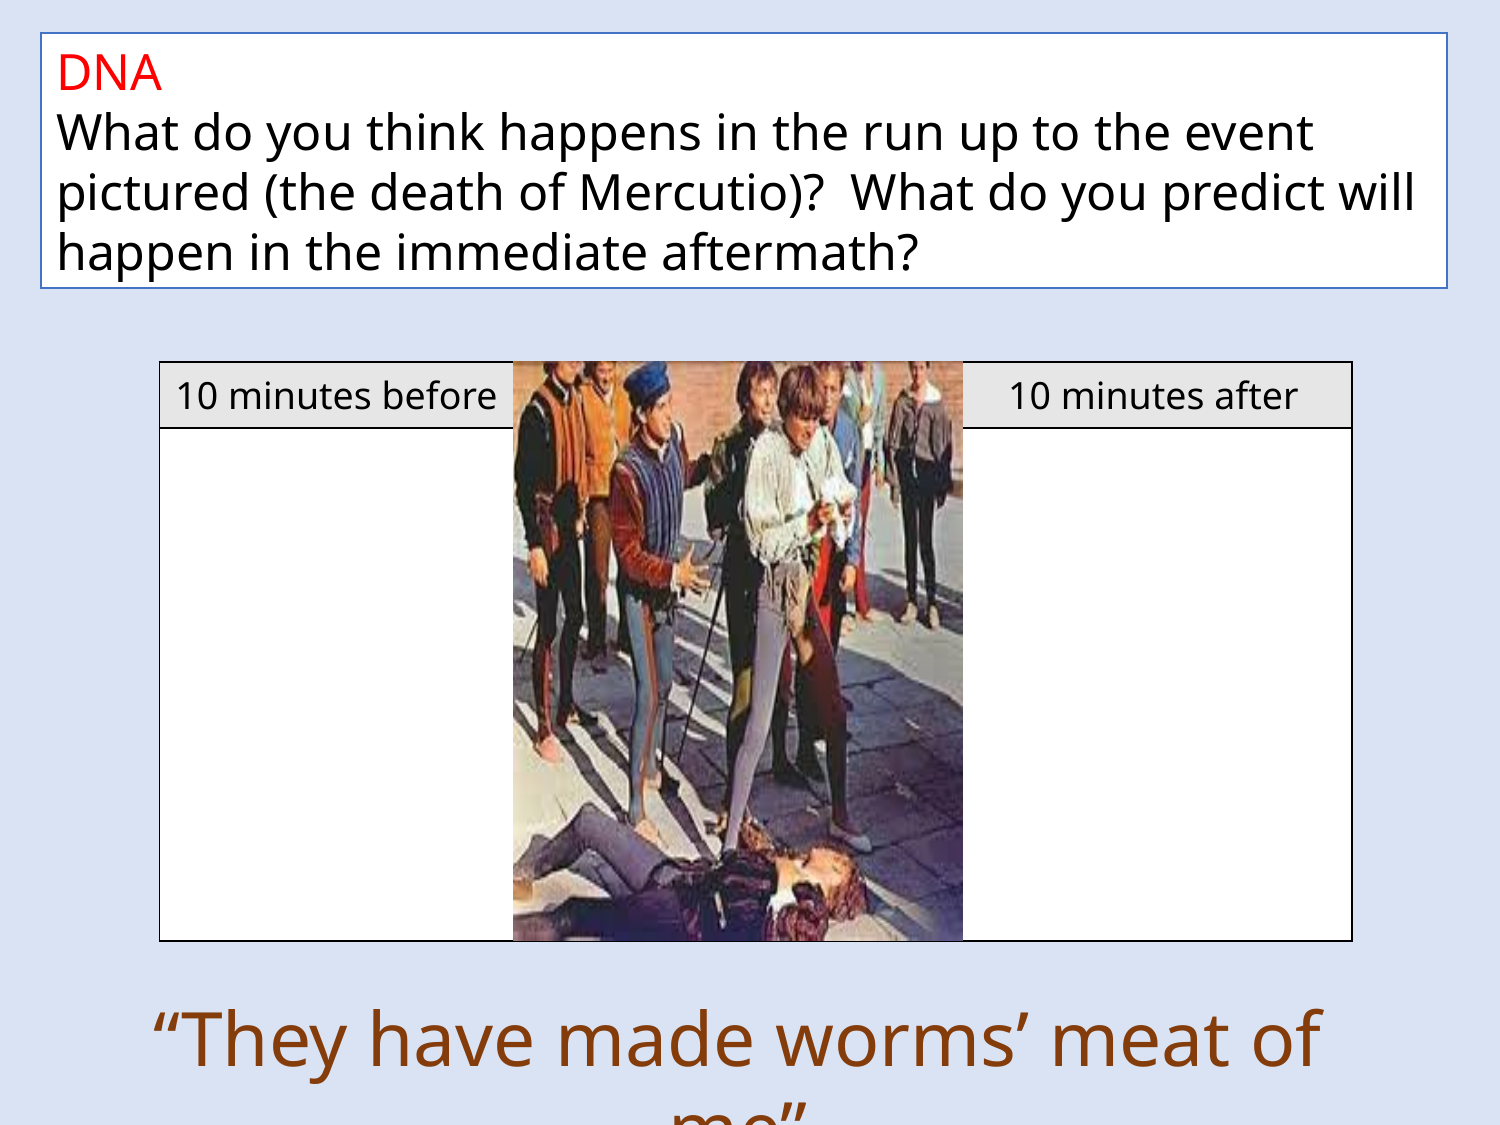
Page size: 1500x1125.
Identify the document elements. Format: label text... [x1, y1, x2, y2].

table_header 10 minutes before [160, 363, 513, 427]
table_cell [160, 429, 513, 940]
table_cell [963, 429, 1351, 940]
picture [513, 361, 963, 941]
table_header 10 minutes after [963, 363, 1351, 427]
text_box “They have made worms’ meat of me” [64, 984, 1412, 1125]
text_box DNA What do you think happens in the run up to the event pictured (the death of Mercutio)? What do you predict will happen in the immediate aftermath? [40, 32, 1448, 289]
